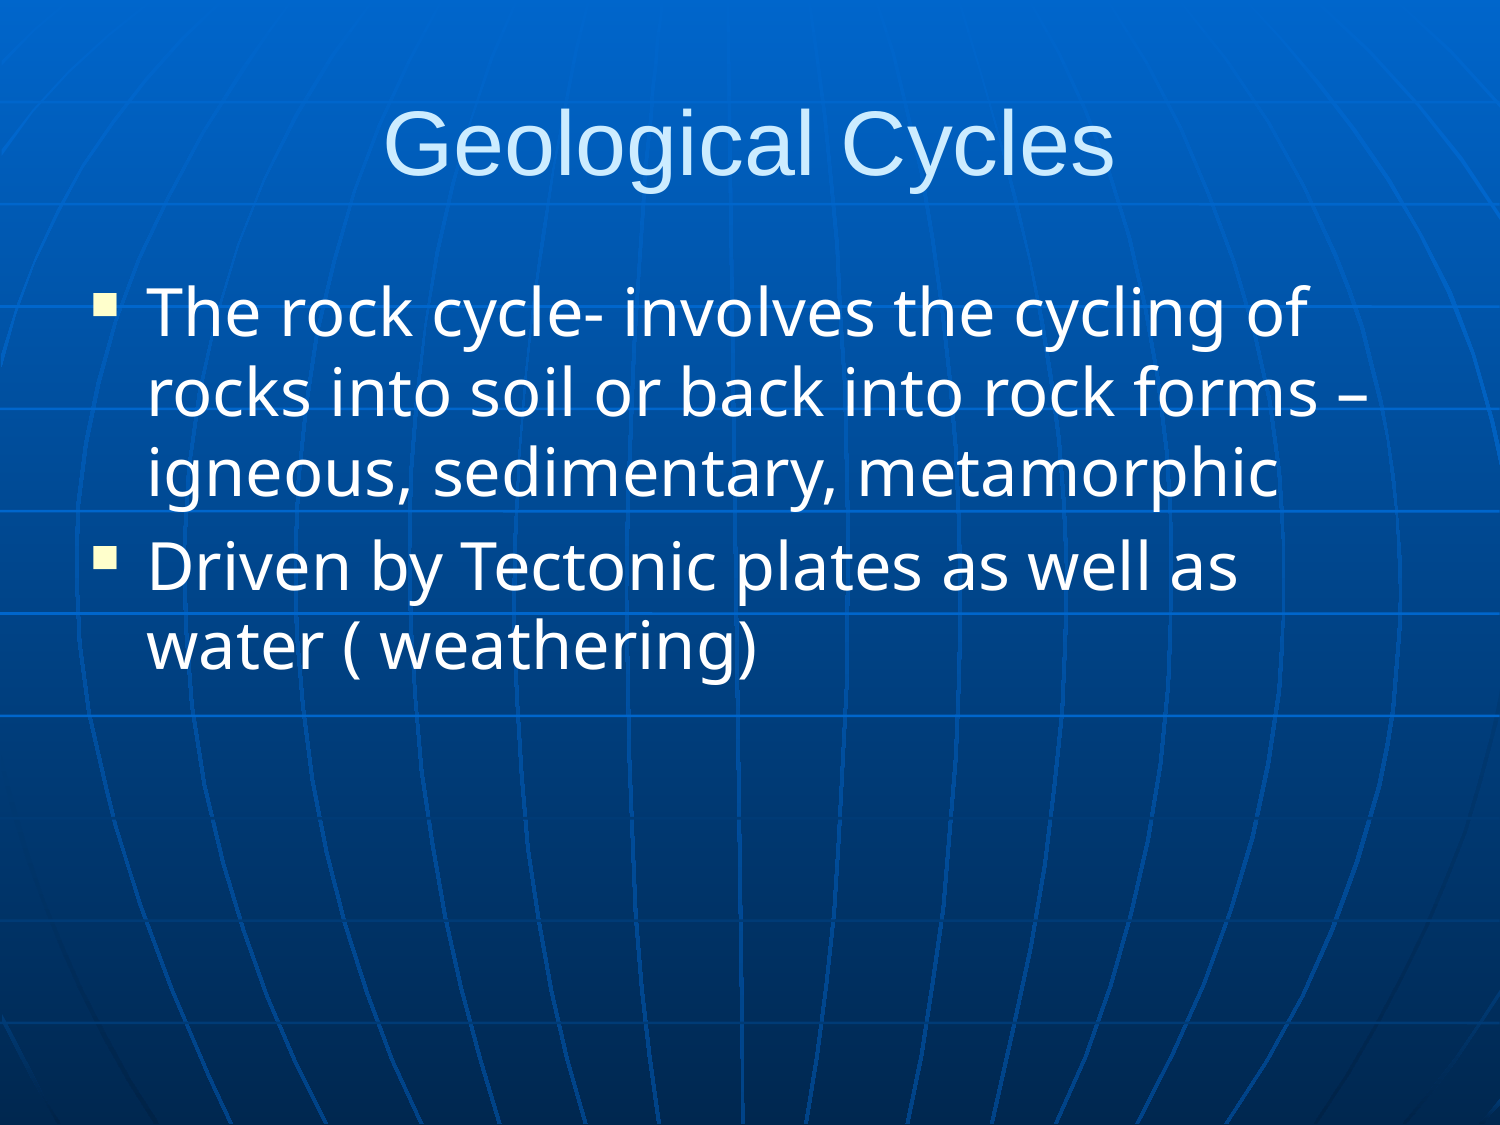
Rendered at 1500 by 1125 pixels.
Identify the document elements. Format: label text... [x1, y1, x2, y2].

list The rock cycle- involves the cycling of rocks into soil or back into rock forms – igneous, sedimentary, metamorphic Driven by Tectonic plates as well as water ( weathering) [74, 262, 1426, 1006]
title Geological Cycles [74, 45, 1426, 233]
